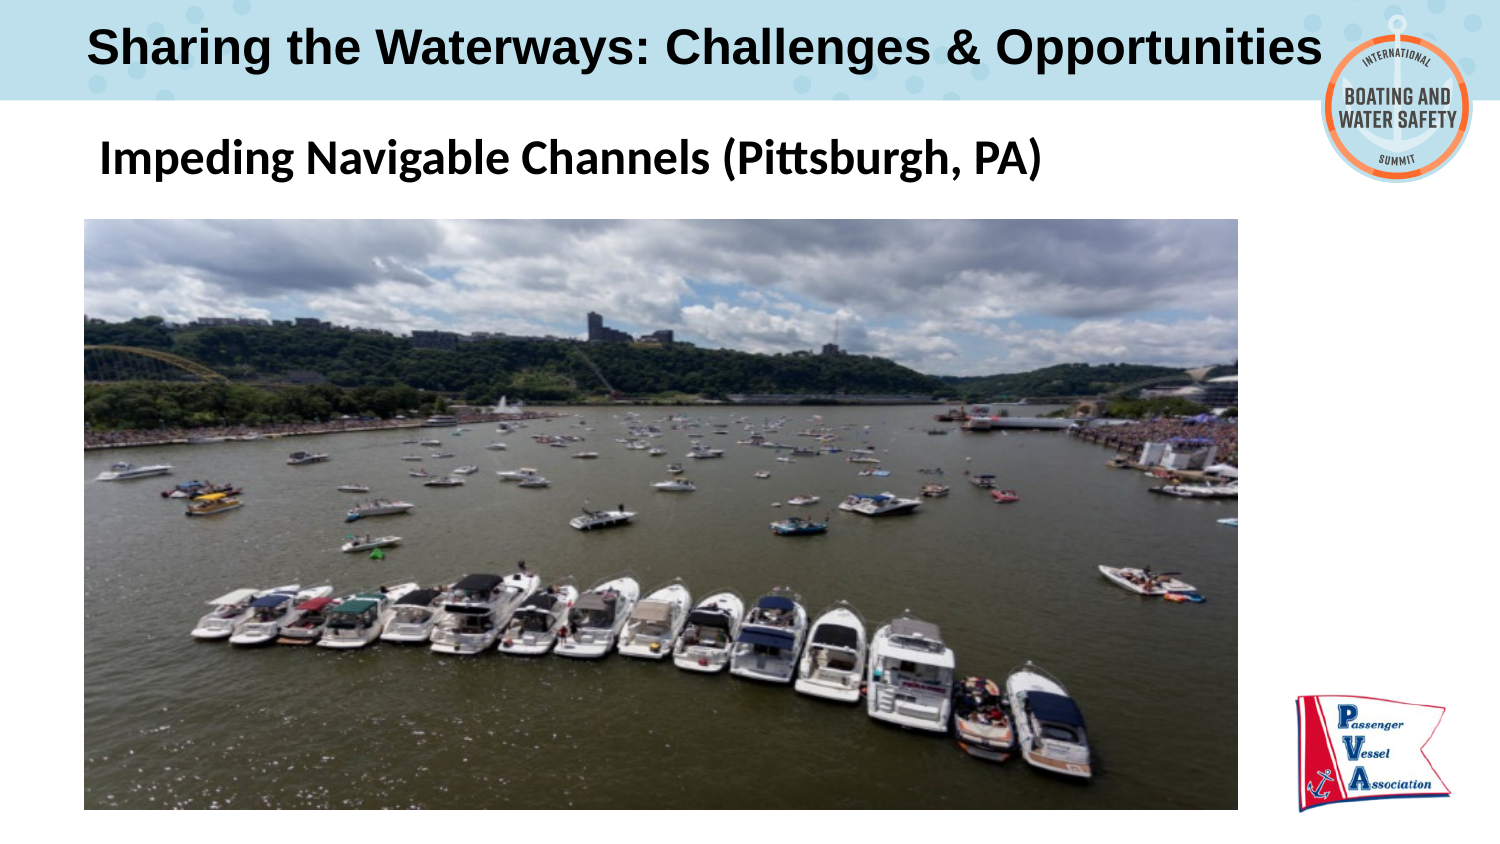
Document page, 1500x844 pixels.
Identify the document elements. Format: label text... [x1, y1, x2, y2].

text_box Impeding Navigable Channels (Pittsburgh, PA) [84, 117, 1435, 392]
text_box Sharing the Waterways: Challenges & Opportunities [71, 0, 1422, 88]
picture [1295, 694, 1453, 813]
picture [84, 219, 1239, 810]
picture [0, 0, 1500, 183]
